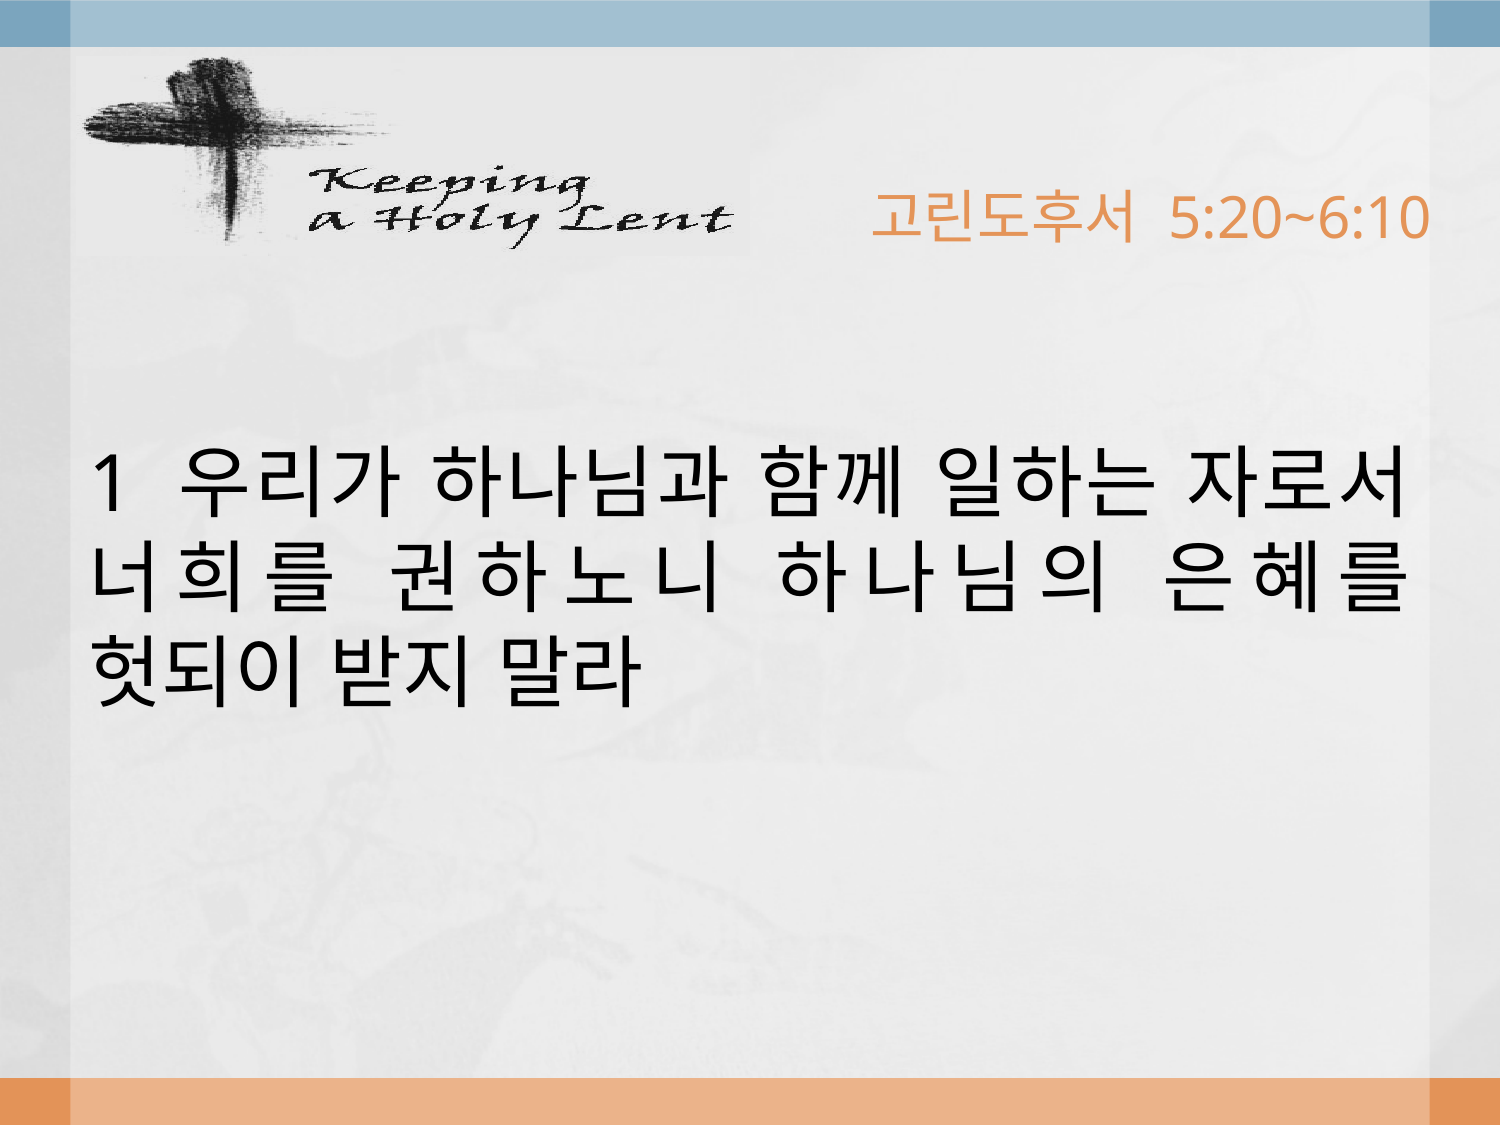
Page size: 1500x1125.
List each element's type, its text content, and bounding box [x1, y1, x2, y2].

picture [76, 56, 750, 256]
text_box 1 우리가 하나님과 함께 일하는 자로서 너희를 권하노니 하나님의 은혜를 헛되이 받지 말라 [76, 420, 1424, 730]
text_box 고린도후서 5:20~6:10 [761, 172, 1447, 258]
